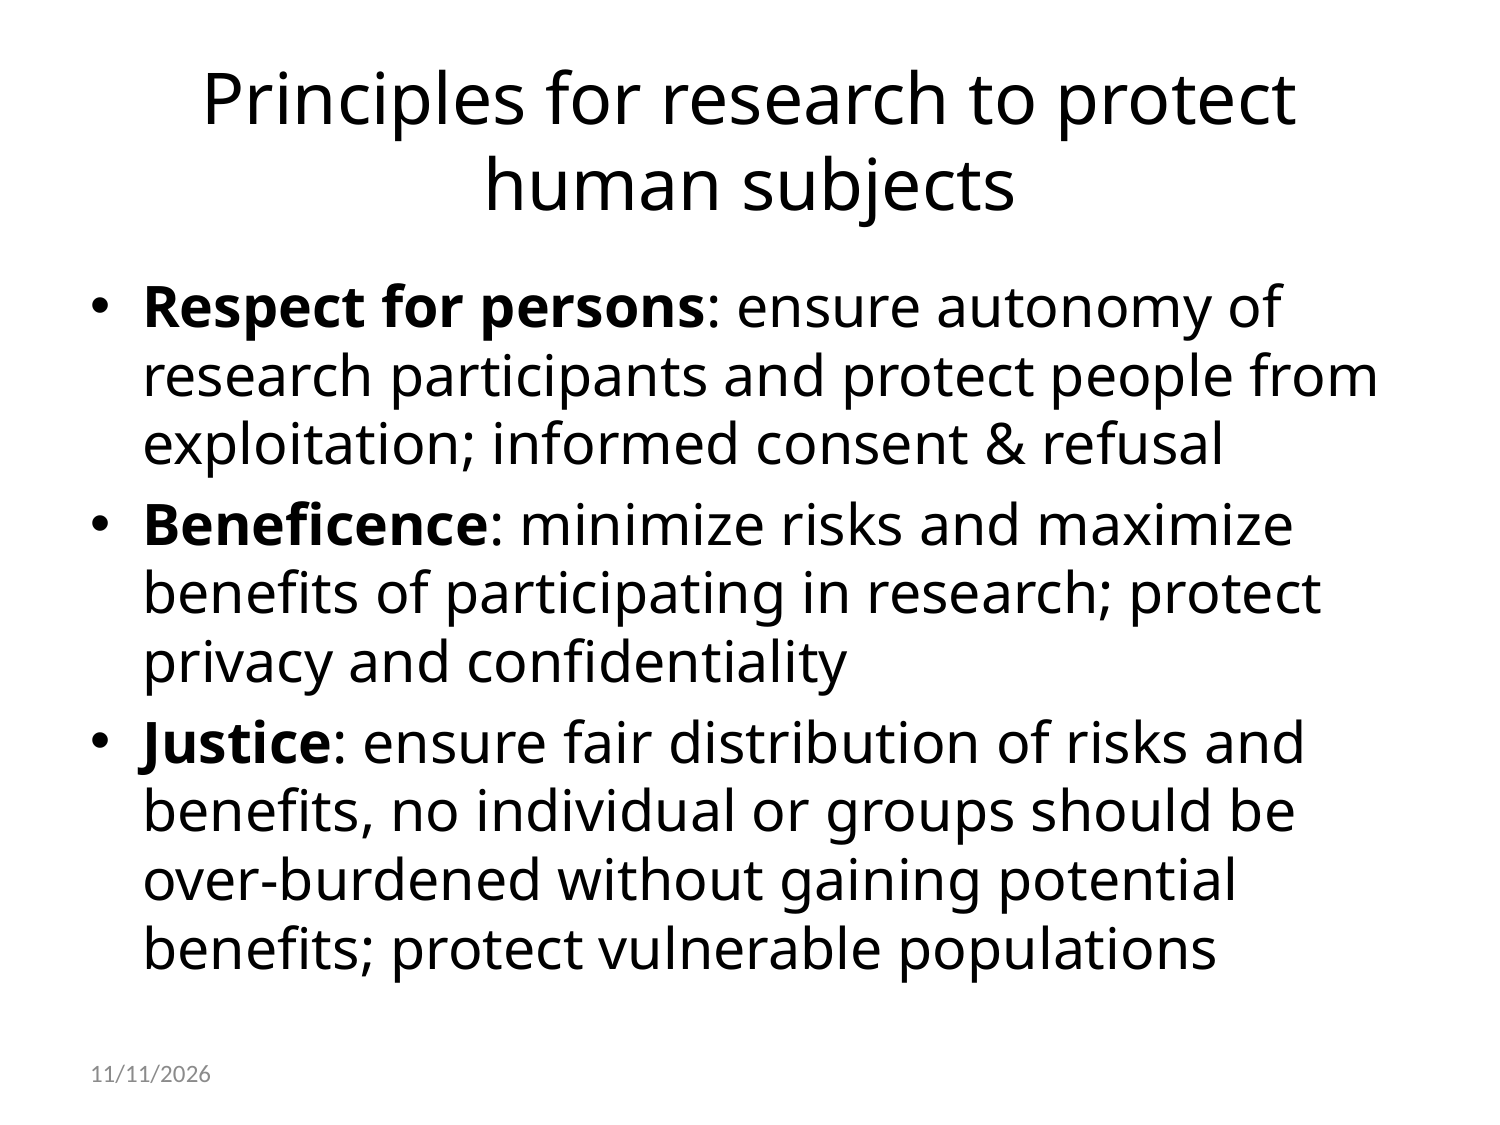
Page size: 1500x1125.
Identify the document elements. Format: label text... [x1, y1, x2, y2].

title Principles for research to protect human subjects [75, 45, 1425, 233]
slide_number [75, 1042, 425, 1103]
list Respect for persons: ensure autonomy of research participants and protect people from exploitation; informed consent & refusal Beneficence: minimize risks and maximize benefits of participating in research; protect privacy and confidentiality Justice: ensure fair distribution of risks and benefits, no individual or groups should be over-burdened without gaining potential benefits; protect vulnerable populations [75, 262, 1425, 1005]
